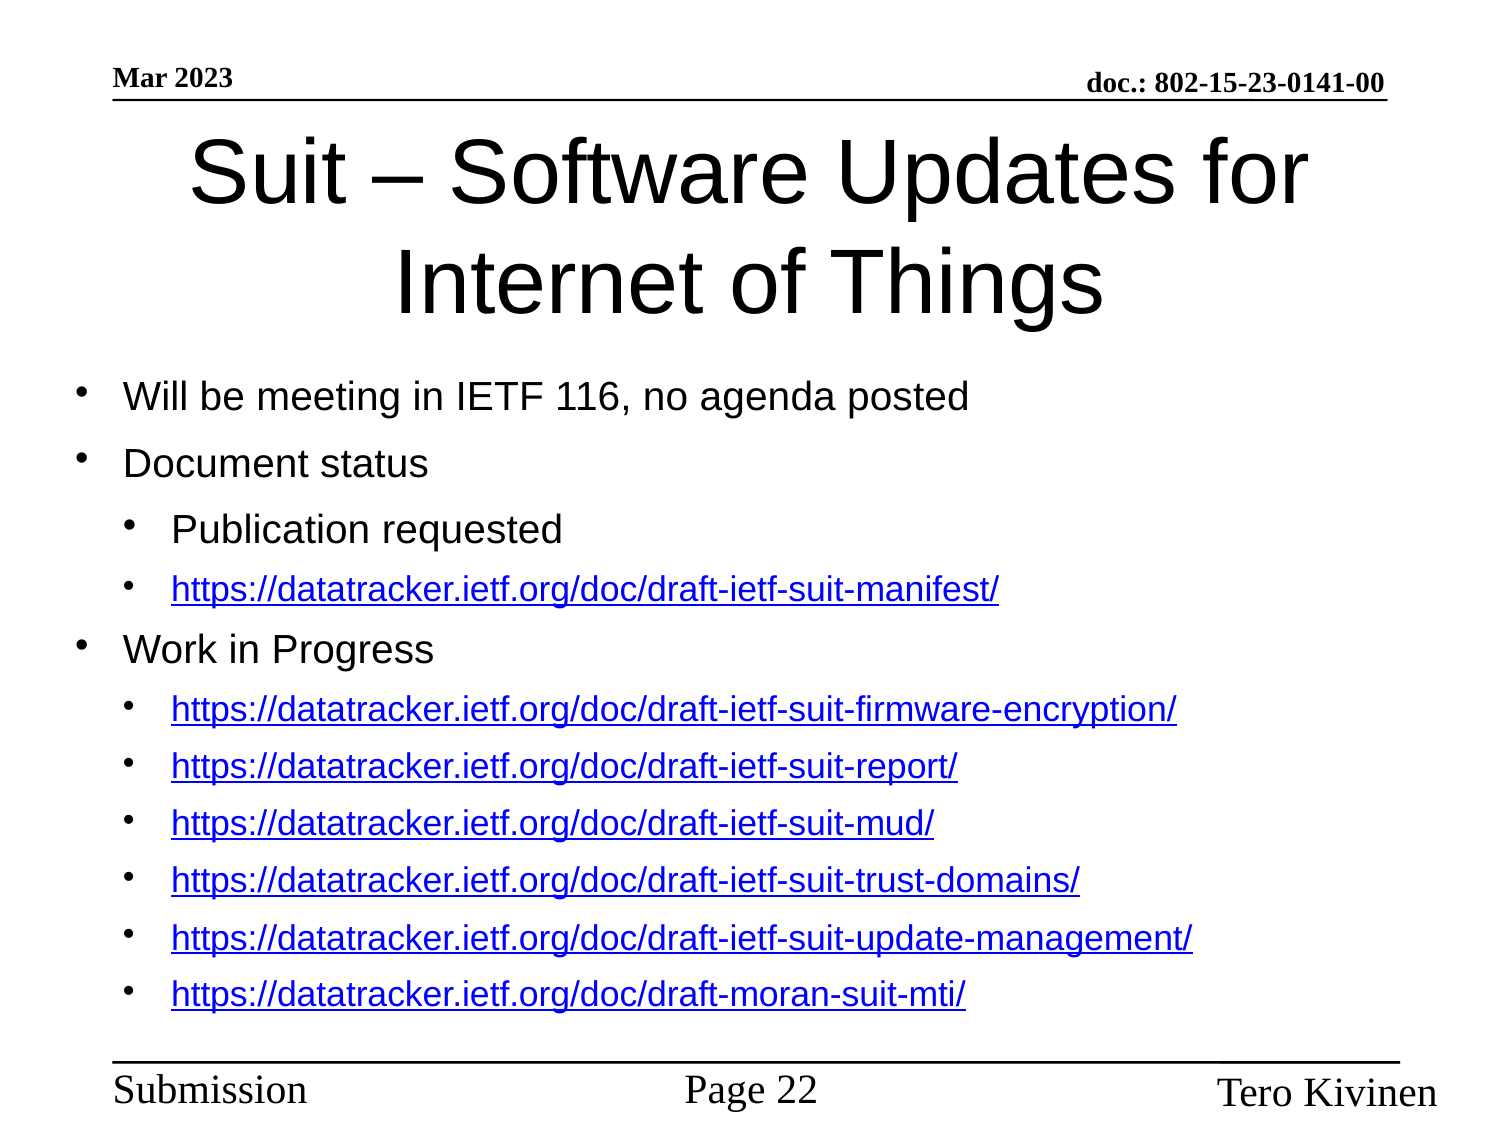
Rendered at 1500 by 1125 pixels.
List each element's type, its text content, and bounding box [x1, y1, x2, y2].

text_box Will be meeting in IETF 116, no agenda posted Document status Publication requested https://datatracker.ietf.org/doc/draft-ietf-suit-manifest/ Work in Progress https://datatracker.ietf.org/doc/draft-ietf-suit-firmware-encryption/ https://datatracker.ietf.org/doc/draft-ietf-suit-report/ https://datatracker.ietf.org/doc/draft-ietf-suit-mud/ https://datatracker.ietf.org/doc/draft-ietf-suit-trust-domains/ https://datatracker.ietf.org/doc/draft-ietf-suit-update-management/ https://datatracker.ietf.org/doc/draft-moran-suit-mti/ [74, 369, 1425, 1022]
text_box Suit – Software Updates for Internet of Things [74, 118, 1425, 324]
